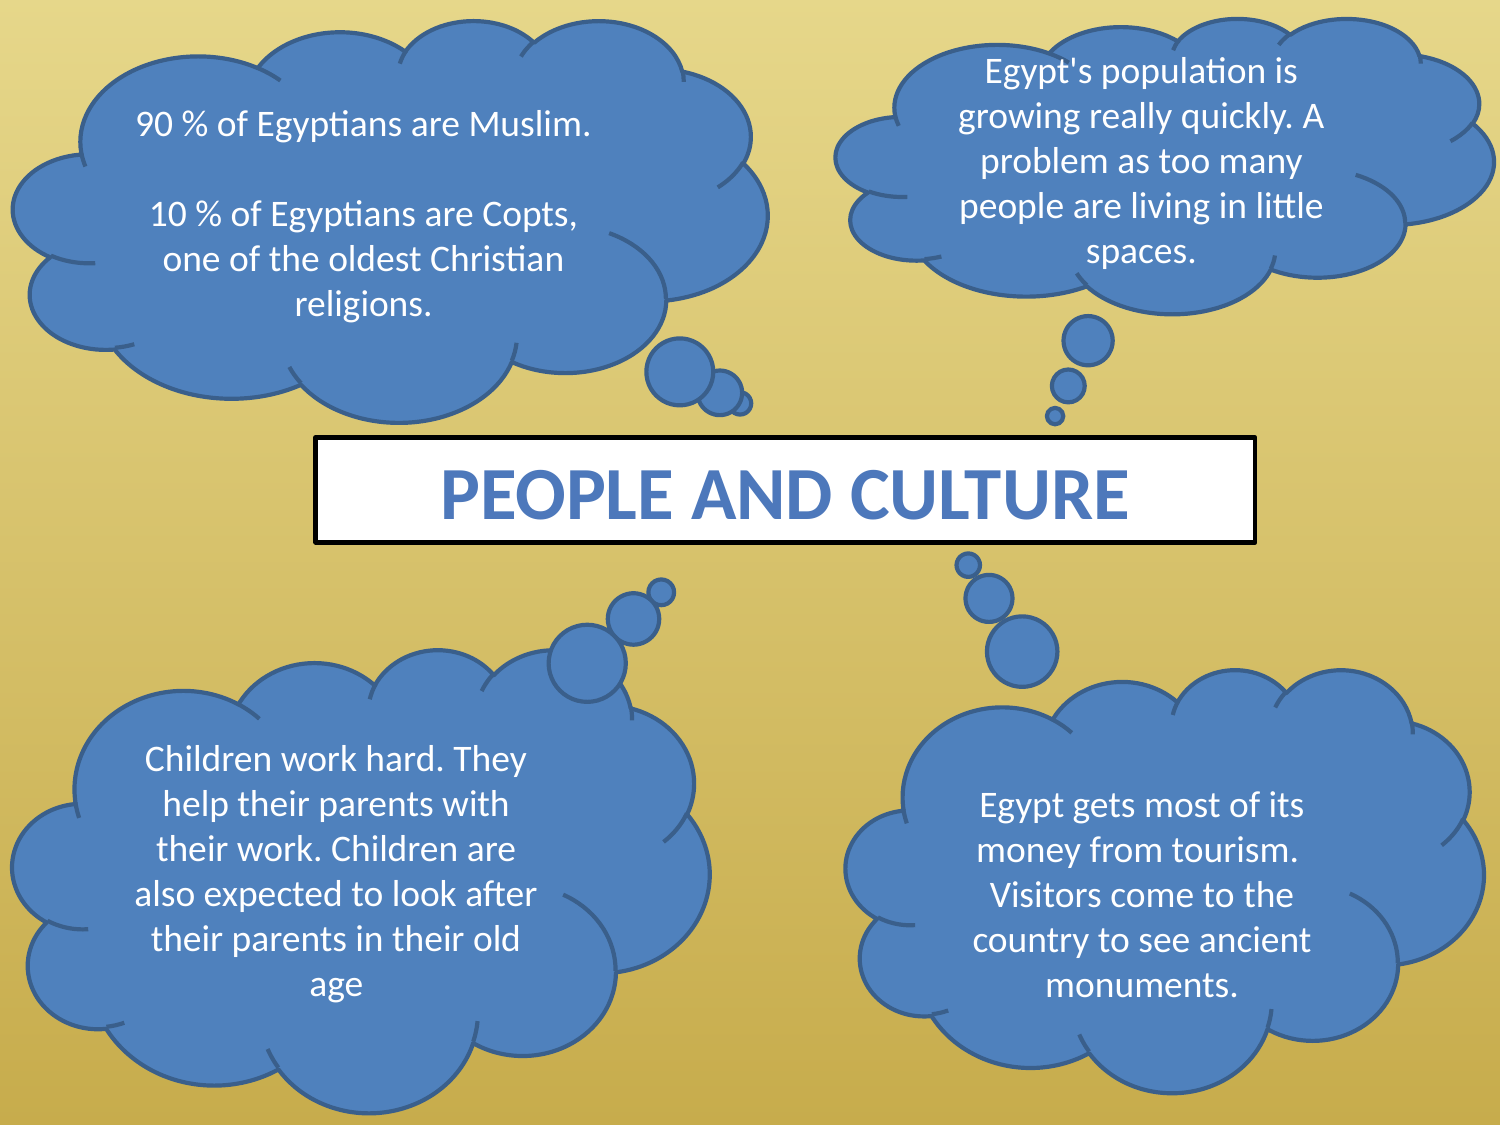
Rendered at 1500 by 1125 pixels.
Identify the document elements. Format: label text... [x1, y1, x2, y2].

text_box Children work hard. They help their parents with their work. Children are also expected to look after their parents in their old age [9, 577, 712, 1116]
text_box Egypt gets most of its money from tourism. Visitors come to the country to see ancient monuments. [954, 551, 1060, 689]
text_box 90 % of Egyptians are Muslim. 10 % of Egyptians are Copts, one of the oldest Christian religions. [10, 18, 770, 425]
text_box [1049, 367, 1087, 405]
text_box Egypt's population is growing really quickly. A problem as too many people are living in little spaces. [1061, 313, 1115, 368]
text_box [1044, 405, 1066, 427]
text_box [17, 17, 768, 123]
text_box People and Culture [313, 435, 1257, 545]
text_box Egypt gets most of its money from tourism. Visitors come to the country to see ancient monuments. [843, 668, 1487, 1096]
text_box Egypt's population is growing really quickly. A problem as too many people are living in little spaces. [833, 16, 1497, 317]
